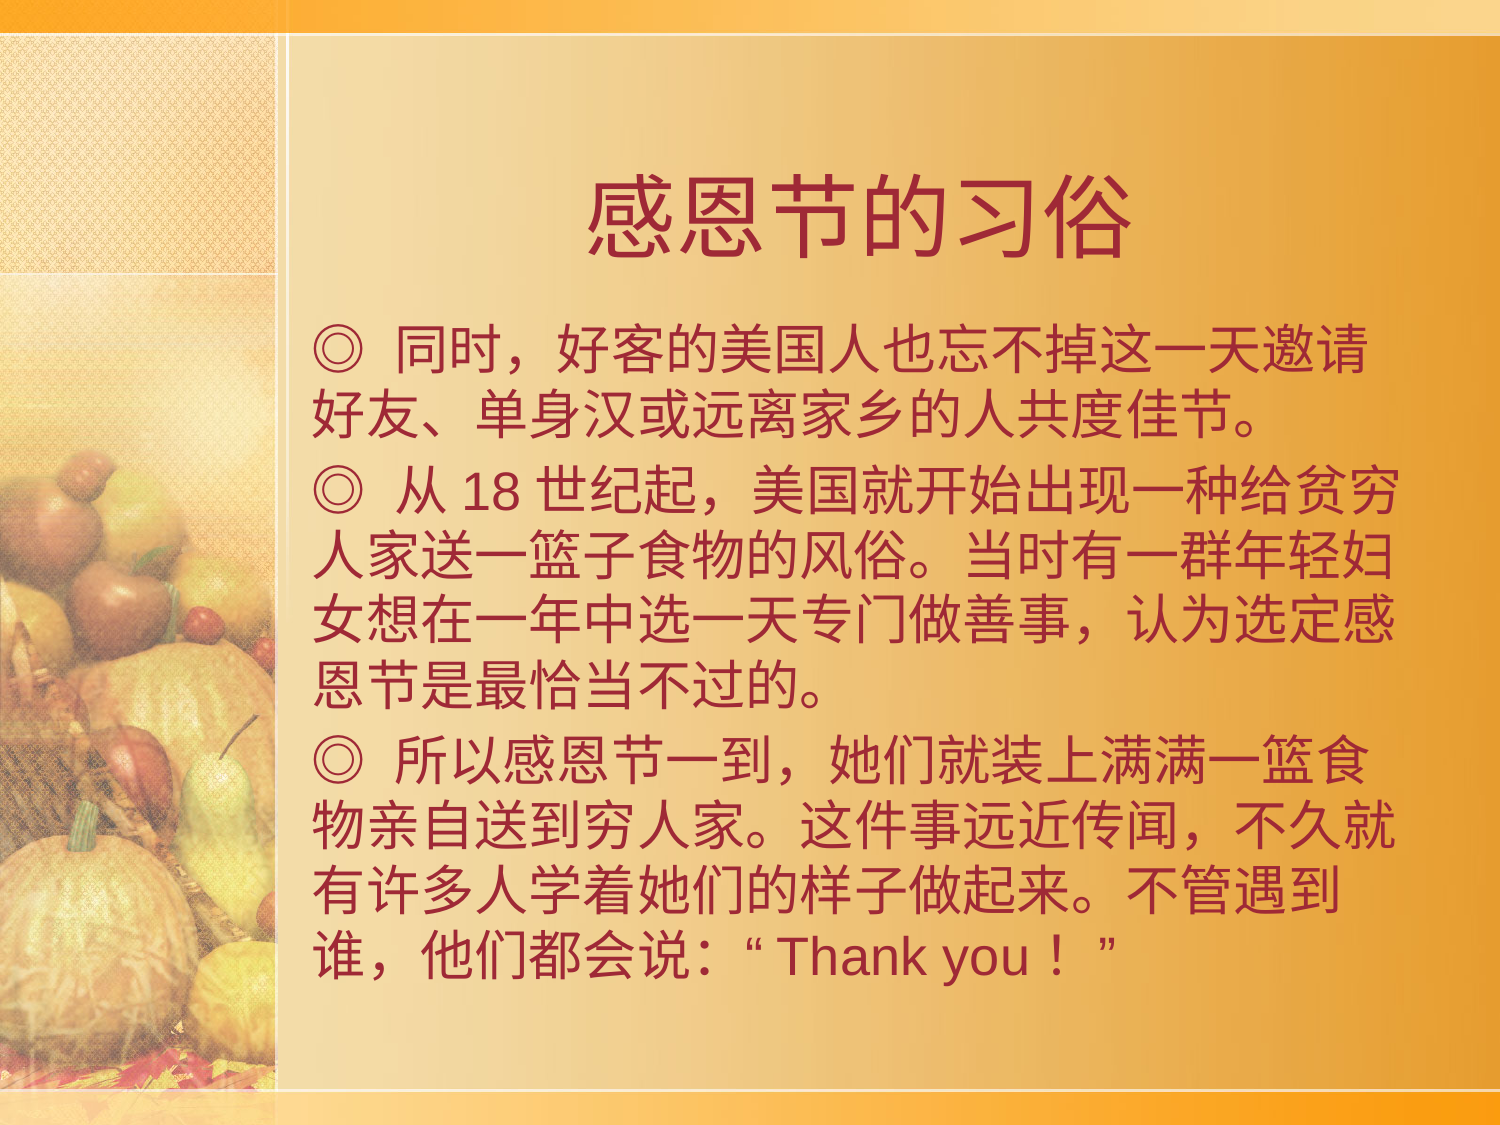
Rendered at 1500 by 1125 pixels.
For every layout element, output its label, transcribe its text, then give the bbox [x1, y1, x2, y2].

picture [0, 0, 1500, 1125]
subtitle ◎ 同时，好客的美国人也忘不掉这一天邀请好友、单身汉或远离家乡的人共度佳节。 ◎ 从18世纪起，美国就开始出现一种给贫穷人家送一篮子食物的风俗。当时有一群年轻妇女想在一年中选一天专门做善事，认为选定感恩节是最恰当不过的。 ◎ 所以感恩节一到，她们就装上满满一篮食物亲自送到穷人家。这件事远近传闻，不久就有许多人学着她们的样子做起来。不管遇到谁，他们都会说：“Thank you！” [296, 300, 1422, 1067]
title 感恩节的习俗 [290, 150, 1429, 281]
